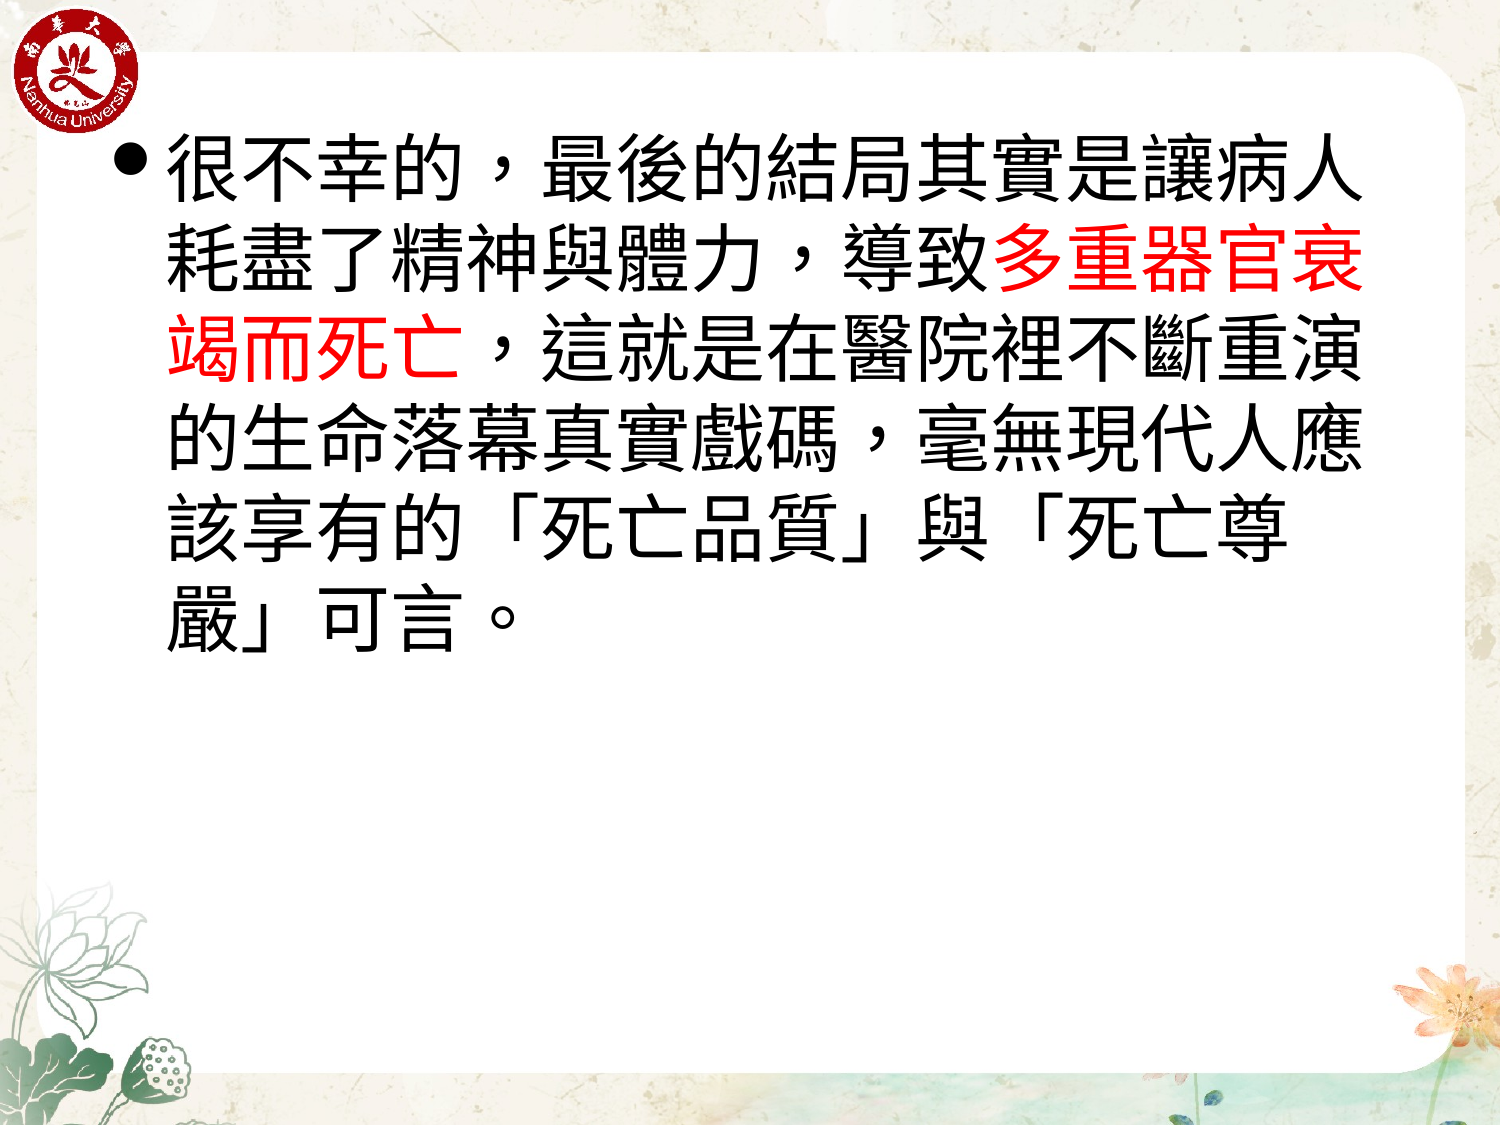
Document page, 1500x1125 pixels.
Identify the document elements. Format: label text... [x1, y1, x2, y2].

list 很不幸的，最後的結局其實是讓病人耗盡了精神與體力，導致多重器官衰竭而死亡，這就是在醫院裡不斷重演的生命落幕真實戲碼，毫無現代人應該享有的「死亡品質」與「死亡尊嚴」可言。 [94, 113, 1400, 1024]
picture [0, 0, 1500, 1125]
